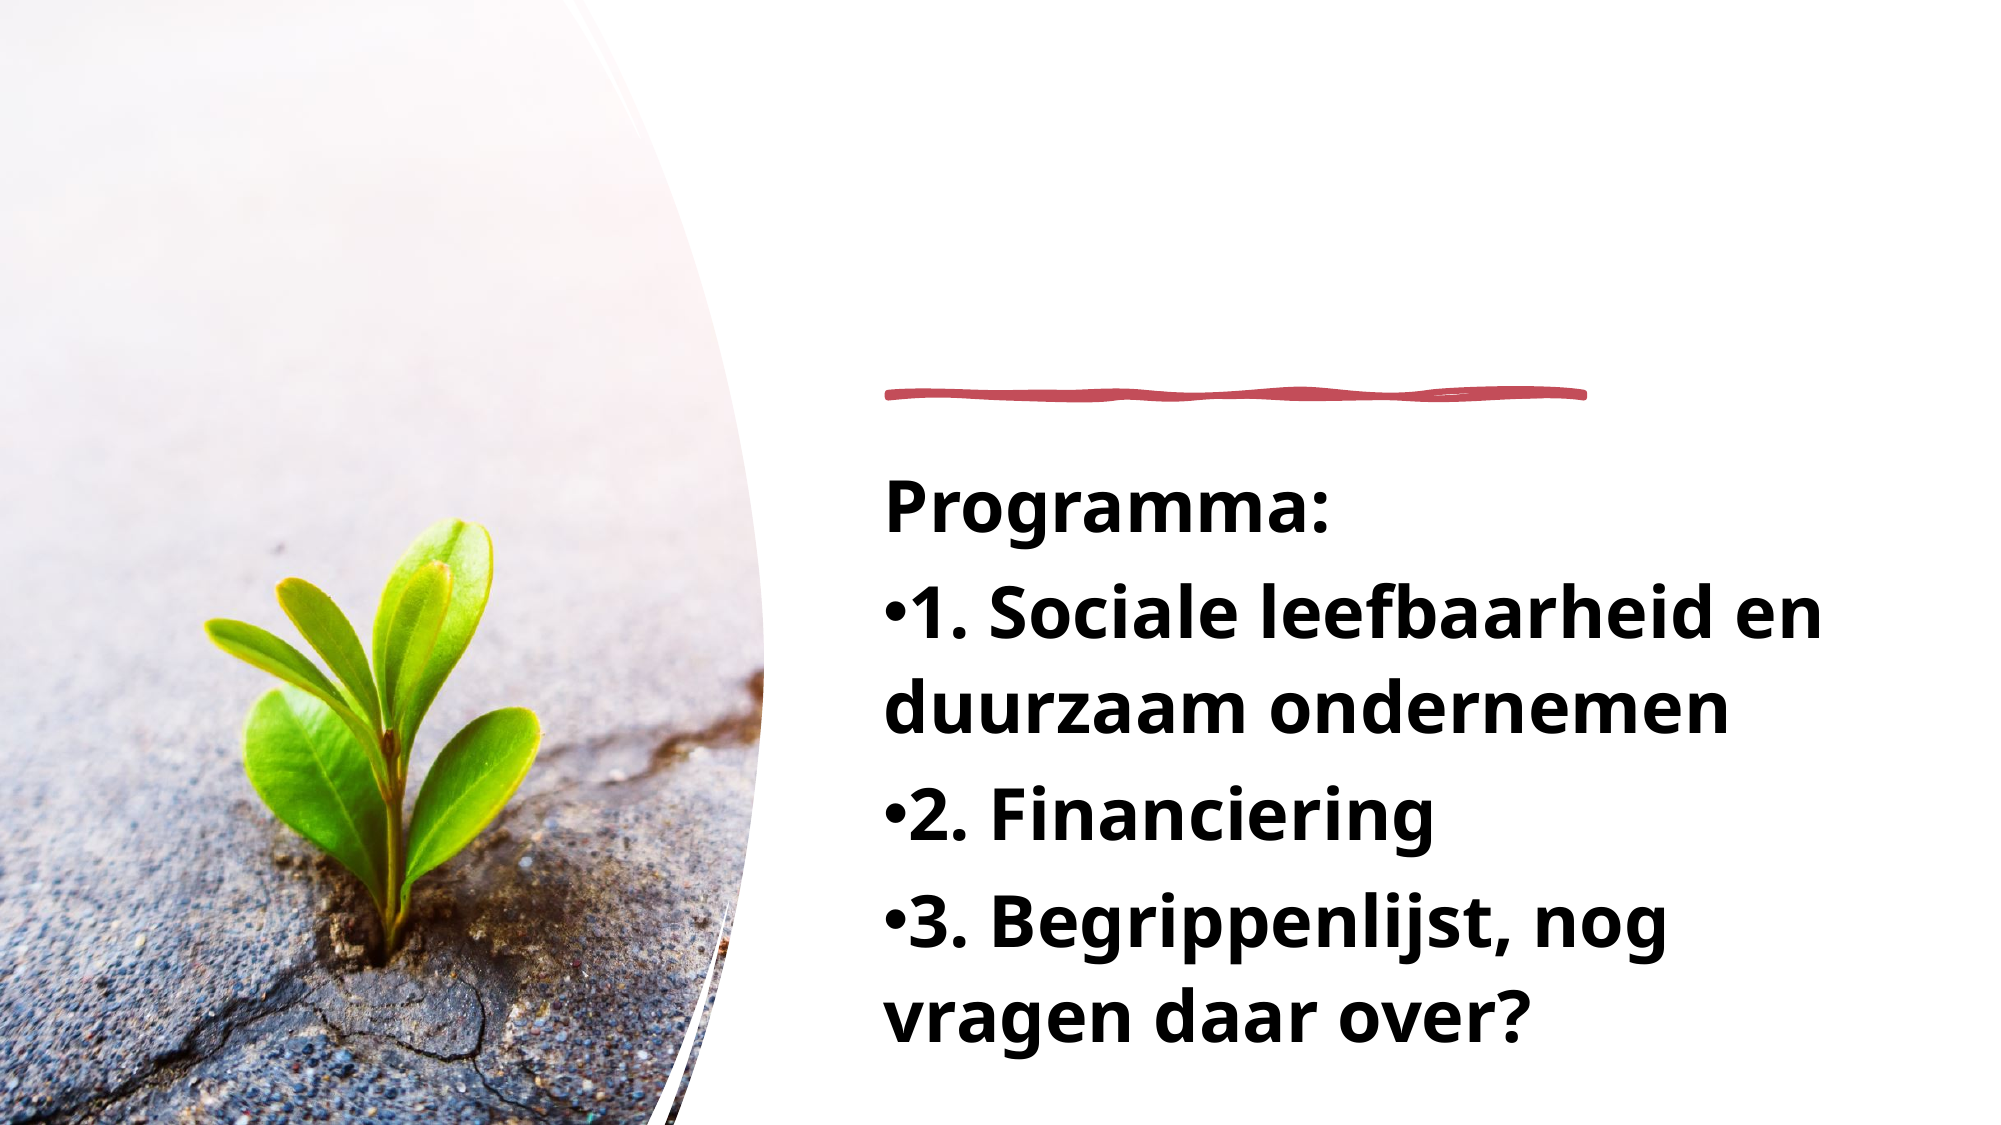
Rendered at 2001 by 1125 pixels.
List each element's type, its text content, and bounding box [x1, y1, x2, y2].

text_box [764, 0, 2000, 1125]
text_box [886, 388, 1586, 401]
picture [0, 0, 764, 1125]
text_box Programma: 1. Sociale leefbaarheid en duurzaam ondernemen 2. Financiering 3. Begrippenlijst, nog vragen daar over? [868, 443, 1895, 1068]
